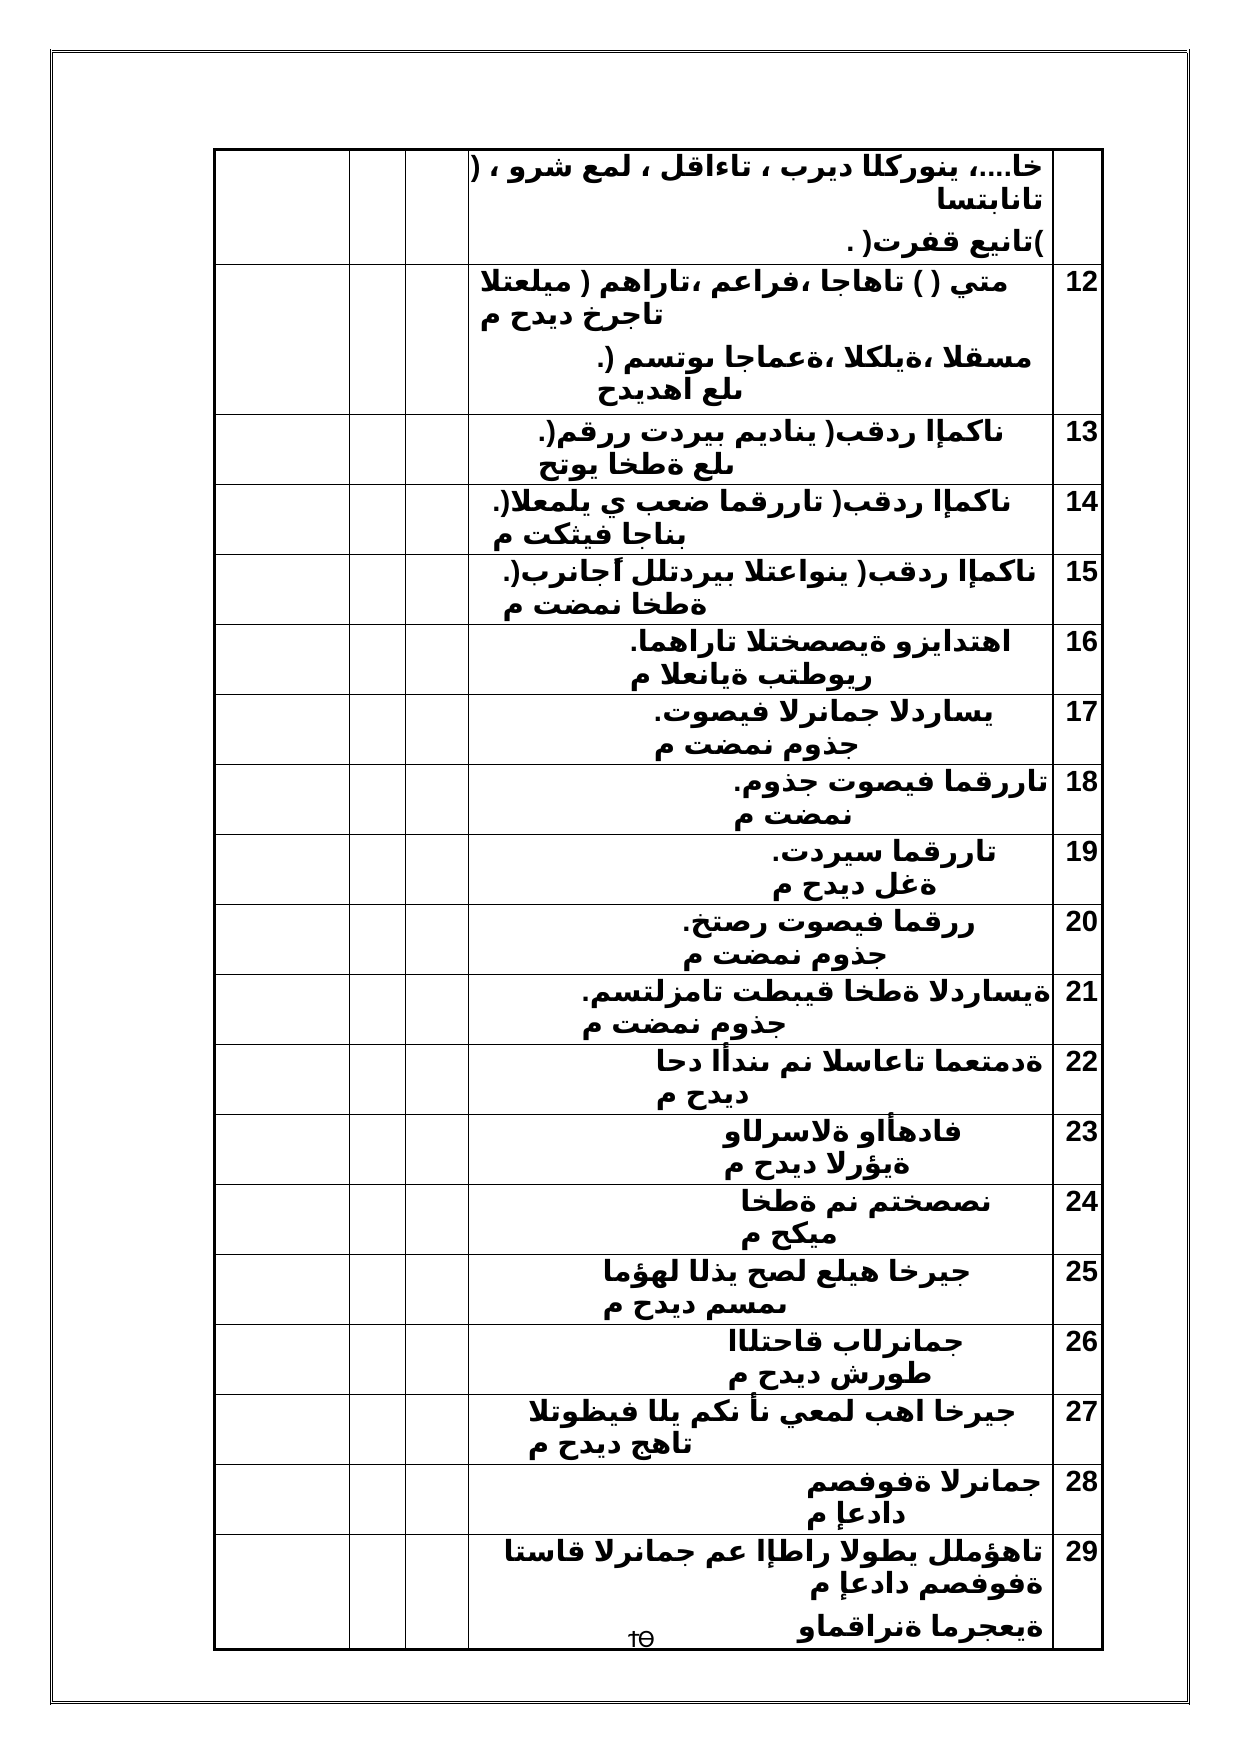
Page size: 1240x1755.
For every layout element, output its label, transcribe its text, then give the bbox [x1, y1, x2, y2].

table_cell [406, 415, 468, 484]
table_cell [406, 1185, 468, 1254]
table_cell 23 [1054, 1115, 1101, 1184]
table_cell [350, 485, 405, 554]
table_cell [216, 695, 349, 764]
table_cell 21 [1054, 975, 1101, 1044]
table_cell [216, 765, 349, 834]
table_cell [350, 1115, 405, 1184]
table_cell [350, 625, 405, 694]
table_cell [216, 1255, 349, 1324]
table_cell 15 [1054, 555, 1101, 624]
table_cell [406, 265, 468, 414]
table_cell جيرخا هيلع لصح يذلا لهؤما ىمسم ديدح م [469, 1255, 1052, 1324]
table_cell تاهؤملل يطولا راطإا عم جمانرلا قاستا ةفوفصم دادعإ م ةيعجرما ةنراقماو [469, 1535, 1052, 1648]
table_cell .)ناكمإا ردقب( يناديم بيردت ررقم ىلع ةطخا يوتح [469, 415, 1052, 484]
table_cell 17 [1054, 695, 1101, 764]
table_cell [350, 695, 405, 764]
table_cell 25 [1054, 1255, 1101, 1324]
table_cell [406, 555, 468, 624]
table_cell نصصختم نم ةطخا ميكح م [469, 1185, 1052, 1254]
table_cell [406, 1535, 468, 1648]
table_cell جمانرلا ةفوفصم دادعإ م [469, 1465, 1052, 1534]
table_cell [406, 1465, 468, 1534]
table_cell [350, 1395, 405, 1464]
table_cell 26 [1054, 1325, 1101, 1394]
table_cell [216, 1325, 349, 1394]
table_cell [216, 625, 349, 694]
table_cell 28 [1054, 1465, 1101, 1534]
table_cell 24 [1054, 1185, 1101, 1254]
table_cell 19 [1054, 835, 1101, 904]
table_cell [216, 1395, 349, 1464]
table_cell .تاررقما سيردت ةغل ديدح م [469, 835, 1052, 904]
table_cell 29 [1054, 1535, 1101, 1648]
table_cell [406, 1045, 468, 1114]
table_cell [216, 555, 349, 624]
table_cell [350, 1255, 405, 1324]
table_cell جمانرلاب قاحتلاا طورش ديدح م [469, 1325, 1052, 1394]
table_cell [350, 1045, 405, 1114]
table_cell [350, 1535, 405, 1648]
table_cell [216, 1185, 349, 1254]
table_cell .ررقما فيصوت رصتخ جذوم نمضت م [469, 905, 1052, 974]
table_cell [350, 1185, 405, 1254]
table_cell [216, 485, 349, 554]
table_cell ةدمتعما تاعاسلا نم ىندأا دحا ديدح م [469, 1045, 1052, 1114]
table_cell متي ( ) تاهاجا ،فراعم ،تاراهم ( ميلعتلا تاجرخ ديدح م .) مسقلا ،ةيلكلا ،ةعماجا ىوتسم ىلع اهديدح [469, 265, 1052, 414]
table_header ) خا....، ينوركلا ديرب ، تاءاقل ، لمع شرو ، تانابتسا . )تانيع قفرت( [469, 151, 1052, 264]
table_cell [406, 975, 468, 1044]
table_cell 18 [1054, 765, 1101, 834]
table_cell [350, 905, 405, 974]
table_header [216, 151, 349, 264]
table_header [406, 151, 468, 264]
table_cell [406, 1325, 468, 1394]
table_cell [350, 1465, 405, 1534]
table_cell 20 [1054, 905, 1101, 974]
table_cell [406, 905, 468, 974]
table_cell 16 [1054, 625, 1101, 694]
table_cell [216, 1535, 349, 1648]
table_cell [350, 415, 405, 484]
table_cell 14 [1054, 485, 1101, 554]
table_header [1054, 151, 1101, 264]
table_cell 27 [1054, 1395, 1101, 1464]
table_cell [406, 485, 468, 554]
table_cell [216, 905, 349, 974]
table_cell [216, 975, 349, 1044]
table_cell .ةيساردلا ةطخا قيبطت تامزلتسم جذوم نمضت م [469, 975, 1052, 1044]
table_cell .)ناكمإا ردقب( ينواعتلا بيردتلل اًجانرب ةطخا نمضت م [469, 555, 1052, 624]
table_cell [406, 1395, 468, 1464]
table_cell [350, 835, 405, 904]
table_cell .اهتدايزو ةيصصختلا تاراهما ريوطتب ةيانعلا م [469, 625, 1052, 694]
table_cell جيرخا اهب لمعي نأ نكم يلا فيظوتلا تاهج ديدح م [469, 1395, 1052, 1464]
table_cell [406, 835, 468, 904]
table_cell .)ناكمإا ردقب( تاررقما ضعب ي يلمعلا بناجا فيثكت م [469, 485, 1052, 554]
table_cell [406, 1255, 468, 1324]
table_cell 22 [1054, 1045, 1101, 1114]
table_cell [216, 1115, 349, 1184]
table_cell .تاررقما فيصوت جذوم نمضت م [469, 765, 1052, 834]
table_cell [216, 1045, 349, 1114]
table_cell 12 [1054, 265, 1101, 414]
table_cell .يساردلا جمانرلا فيصوت جذوم نمضت م [469, 695, 1052, 764]
table_cell [216, 265, 349, 414]
table_cell [350, 265, 405, 414]
table_cell [406, 1115, 468, 1184]
table_cell 13 [1054, 415, 1101, 484]
table_cell [216, 1465, 349, 1534]
table_cell [406, 765, 468, 834]
table_cell [350, 1325, 405, 1394]
table_cell [350, 975, 405, 1044]
table_cell [216, 415, 349, 484]
table_cell [216, 835, 349, 904]
table_cell [350, 765, 405, 834]
table_cell فادهأاو ةلاسرلاو ةيؤرلا ديدح م [469, 1115, 1052, 1184]
table_cell [406, 695, 468, 764]
table_cell [350, 555, 405, 624]
table_header [350, 151, 405, 264]
table_cell [406, 625, 468, 694]
